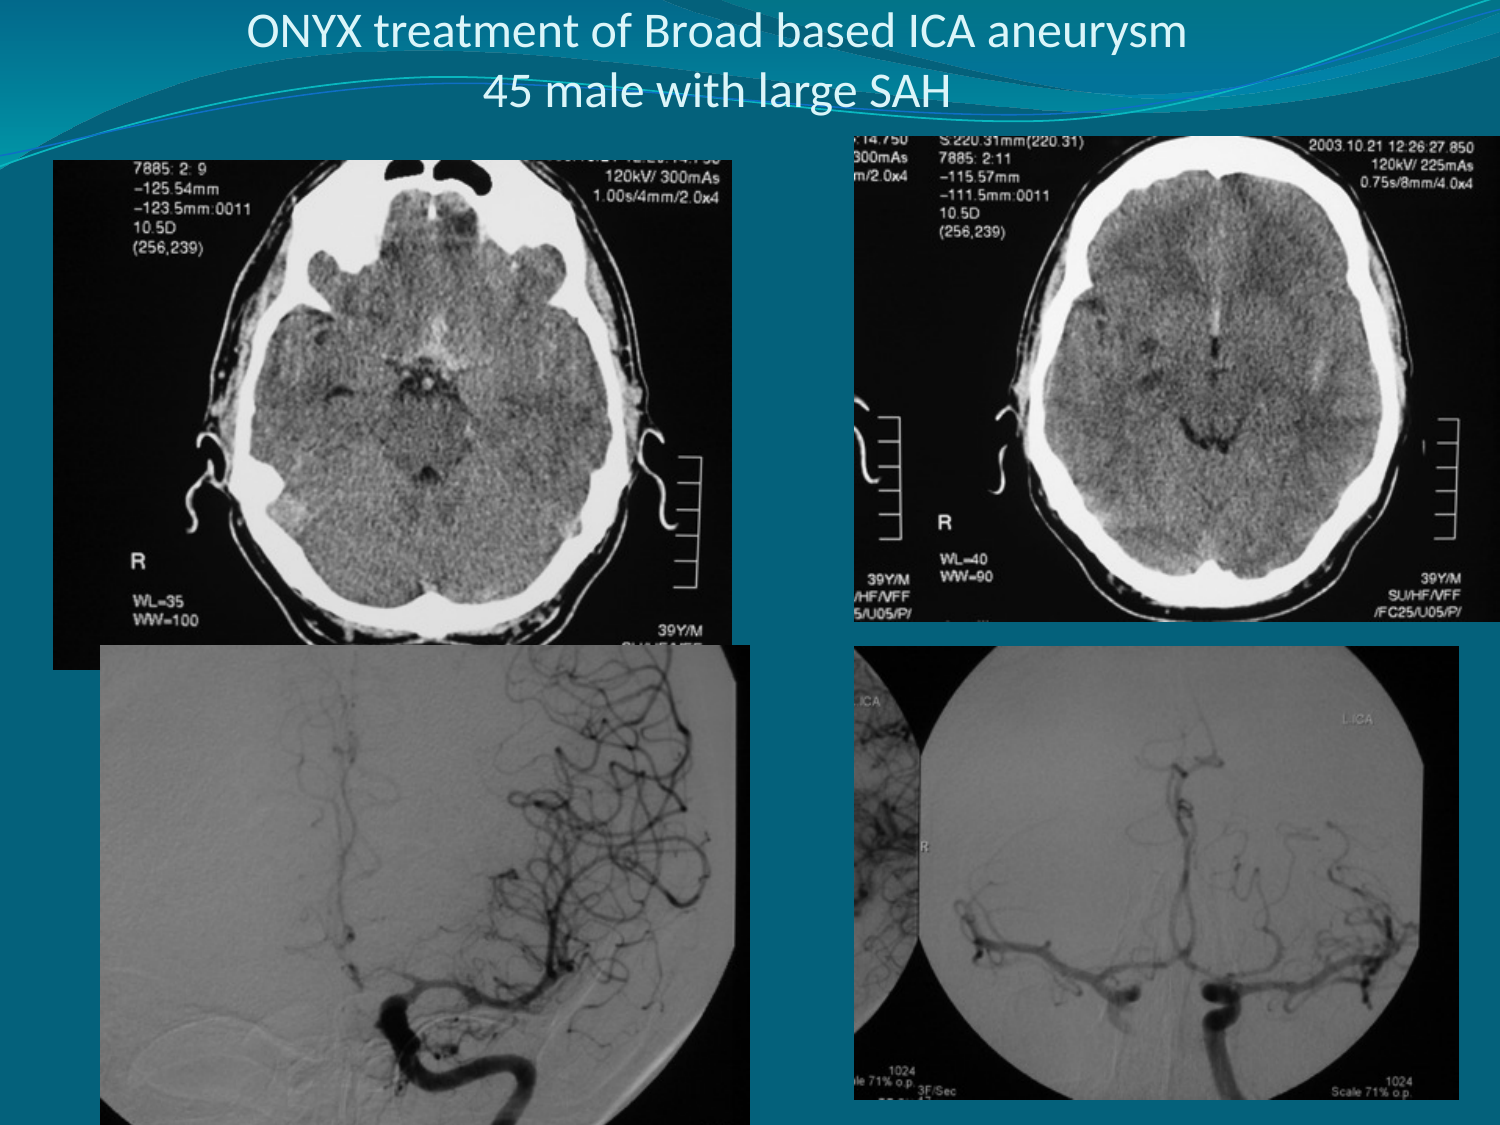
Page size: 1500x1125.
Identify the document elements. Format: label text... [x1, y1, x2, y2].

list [52, 160, 733, 671]
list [854, 136, 1500, 622]
title ONYX treatment of Broad based ICA aneurysm 45 male with large SAH [4, 0, 1430, 118]
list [99, 645, 751, 1125]
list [854, 645, 1460, 1100]
